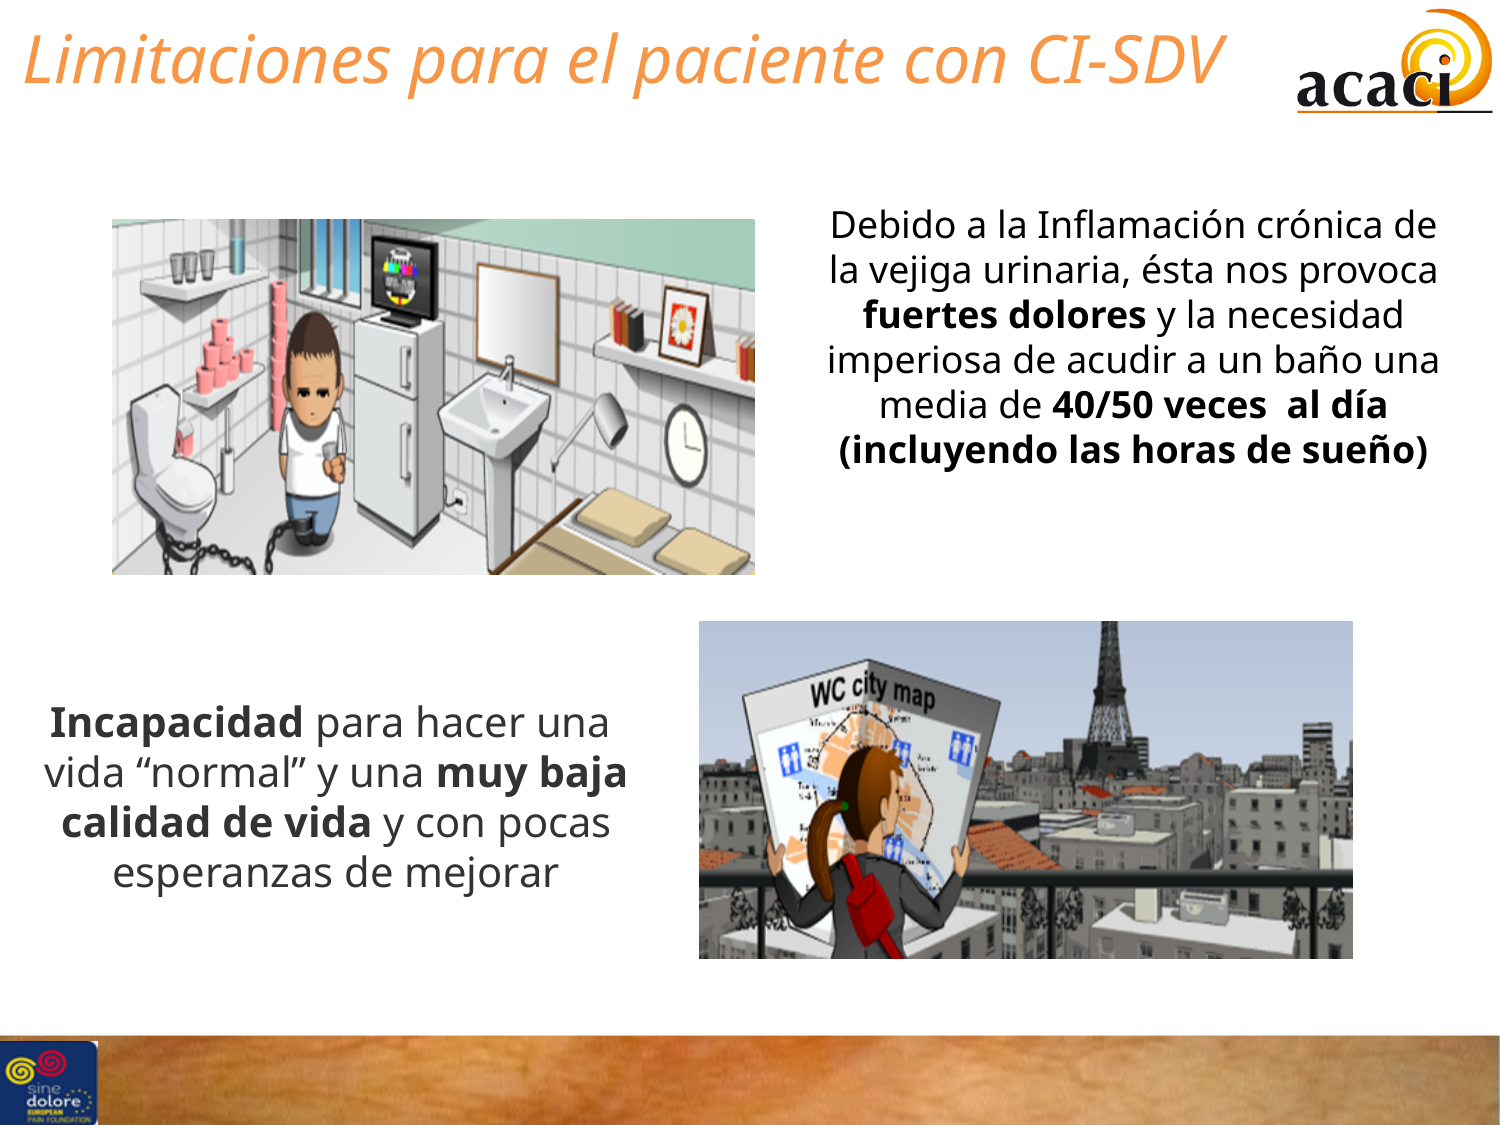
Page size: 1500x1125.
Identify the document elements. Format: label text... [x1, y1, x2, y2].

text_box Debido a la Inflamación crónica de la vejiga urinaria, ésta nos provoca fuertes dolores y la necesidad imperiosa de acudir a un baño una media de 40/50 veces al día (incluyendo las horas de sueño) [797, 148, 1471, 524]
picture [1293, 5, 1496, 113]
text_box Incapacidad para hacer una vida “normal” y una muy baja calidad de vida y con pocas esperanzas de mejorar [17, 640, 644, 956]
title Limitaciones para el paciente con CI-SDV [0, 5, 1247, 108]
picture [0, 219, 1499, 1125]
subtitle [916, 196, 1484, 622]
